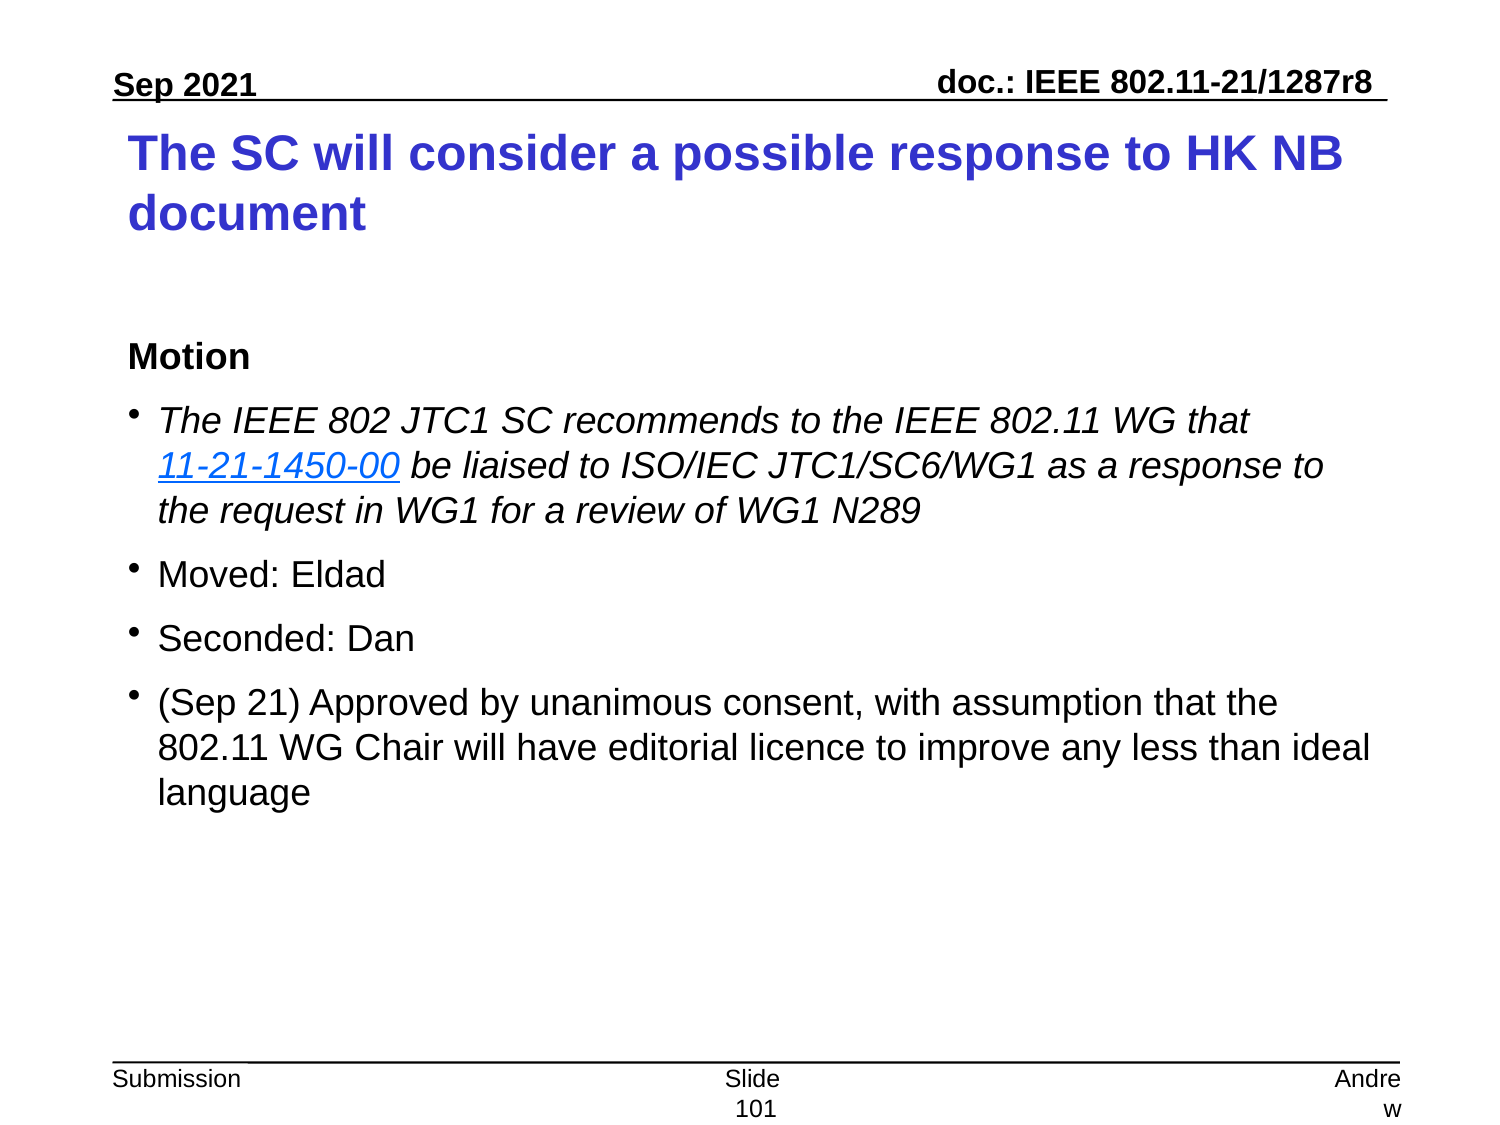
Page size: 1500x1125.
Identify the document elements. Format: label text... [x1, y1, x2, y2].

list Motion The IEEE 802 JTC1 SC recommends to the IEEE 802.11 WG that 11-21-1450-00 be liaised to ISO/IEC JTC1/SC6/WG1 as a response to the request in WG1 for a review of WG1 N289 Moved: Eldad Seconded: Dan (Sep 21) Approved by unanimous consent, with assumption that the 802.11 WG Chair will have editorial licence to improve any less than ideal language [112, 324, 1388, 1000]
footer Andrew Myles, Cisco [1320, 1061, 1402, 1093]
title The SC will consider a possible response to HK NB document [112, 112, 1388, 288]
slide_number Slide 101 [709, 1061, 803, 1093]
